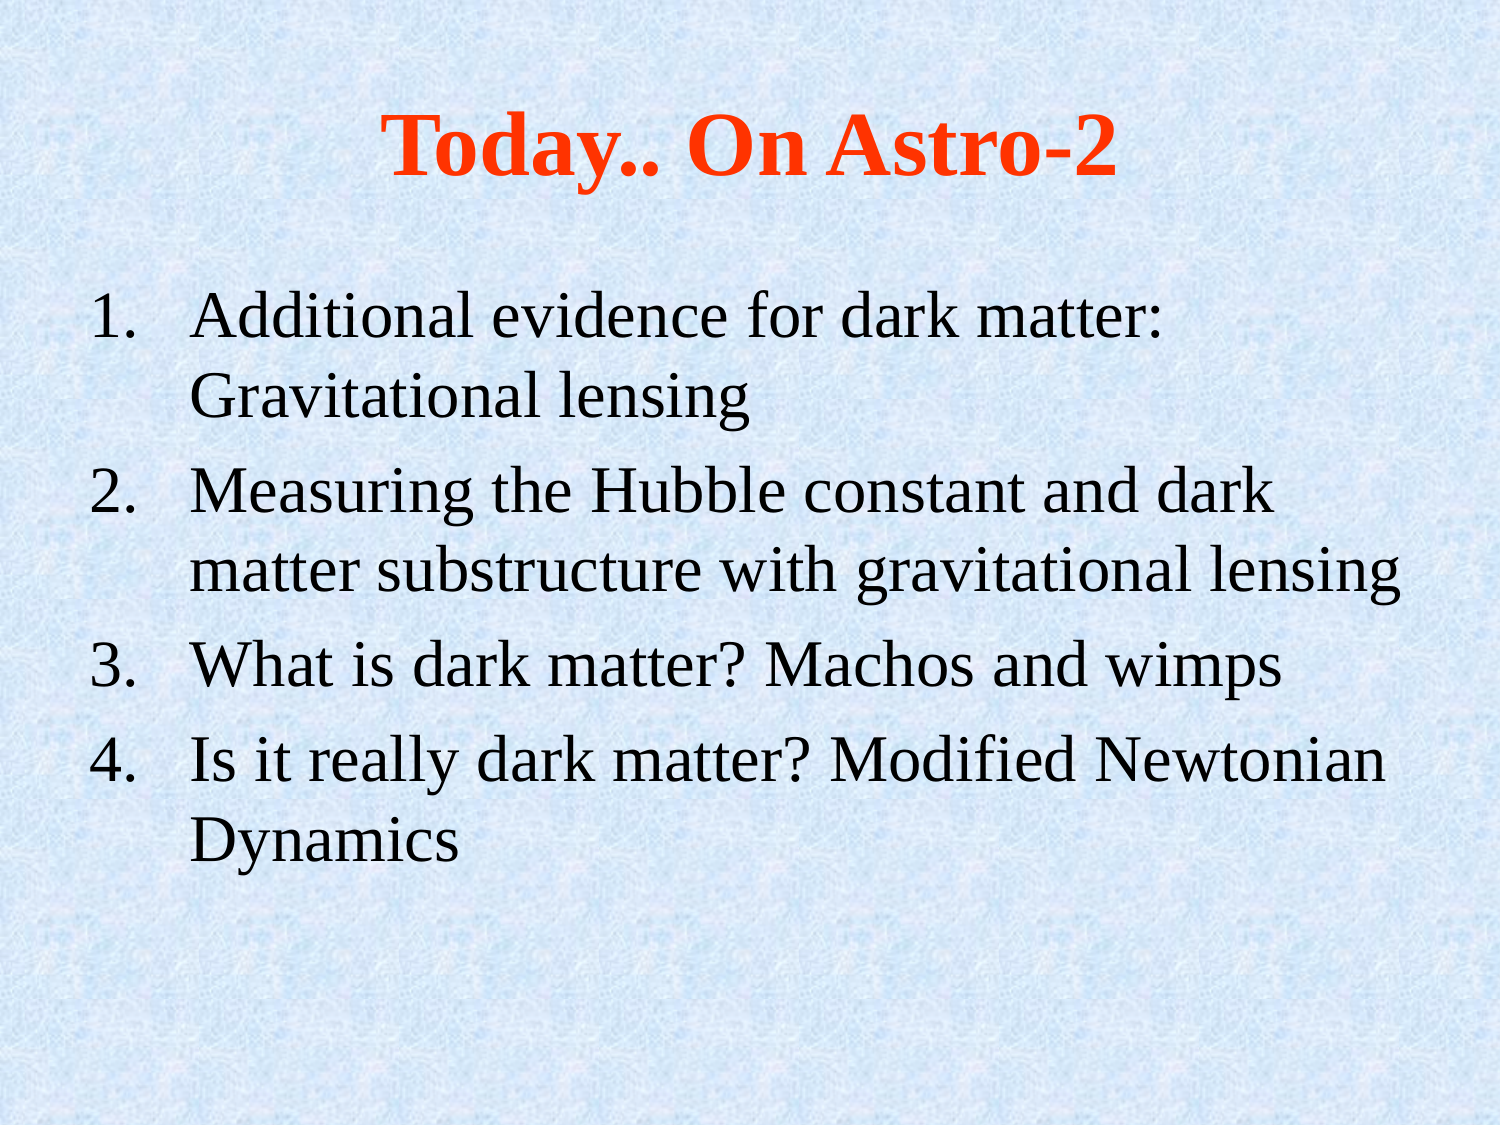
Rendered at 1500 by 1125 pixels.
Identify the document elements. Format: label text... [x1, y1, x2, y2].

title Today.. On Astro-2 [75, 14, 1425, 262]
list Additional evidence for dark matter: Gravitational lensing Measuring the Hubble constant and dark matter substructure with gravitational lensing What is dark matter? Machos and wimps Is it really dark matter? Modified Newtonian Dynamics [75, 262, 1425, 1125]
picture [0, 0, 1500, 1125]
